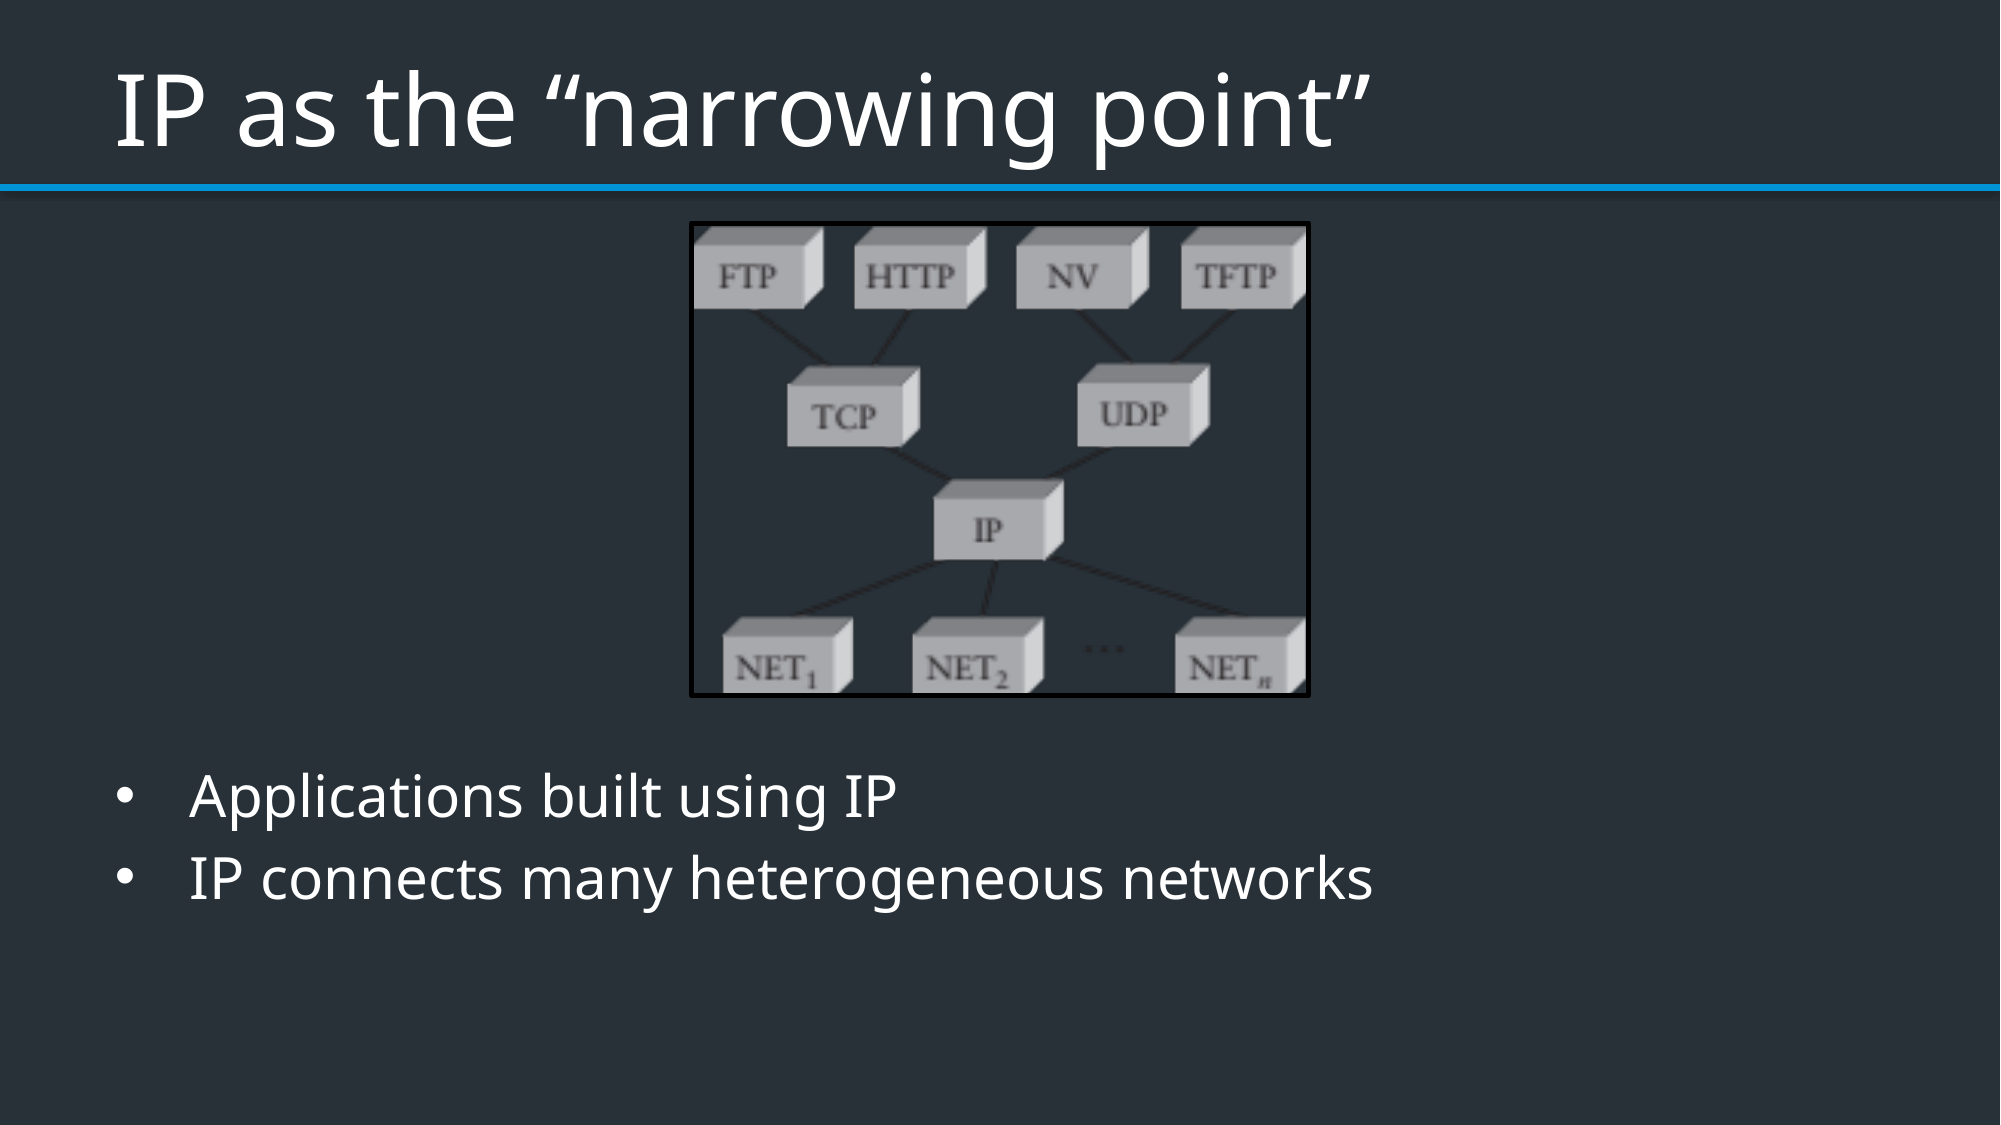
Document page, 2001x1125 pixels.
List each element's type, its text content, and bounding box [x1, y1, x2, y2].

list Applications built using IP IP connects many heterogeneous networks [99, 262, 1900, 1005]
title IP as the “narrowing point” [99, 12, 1900, 182]
picture [693, 225, 1307, 694]
